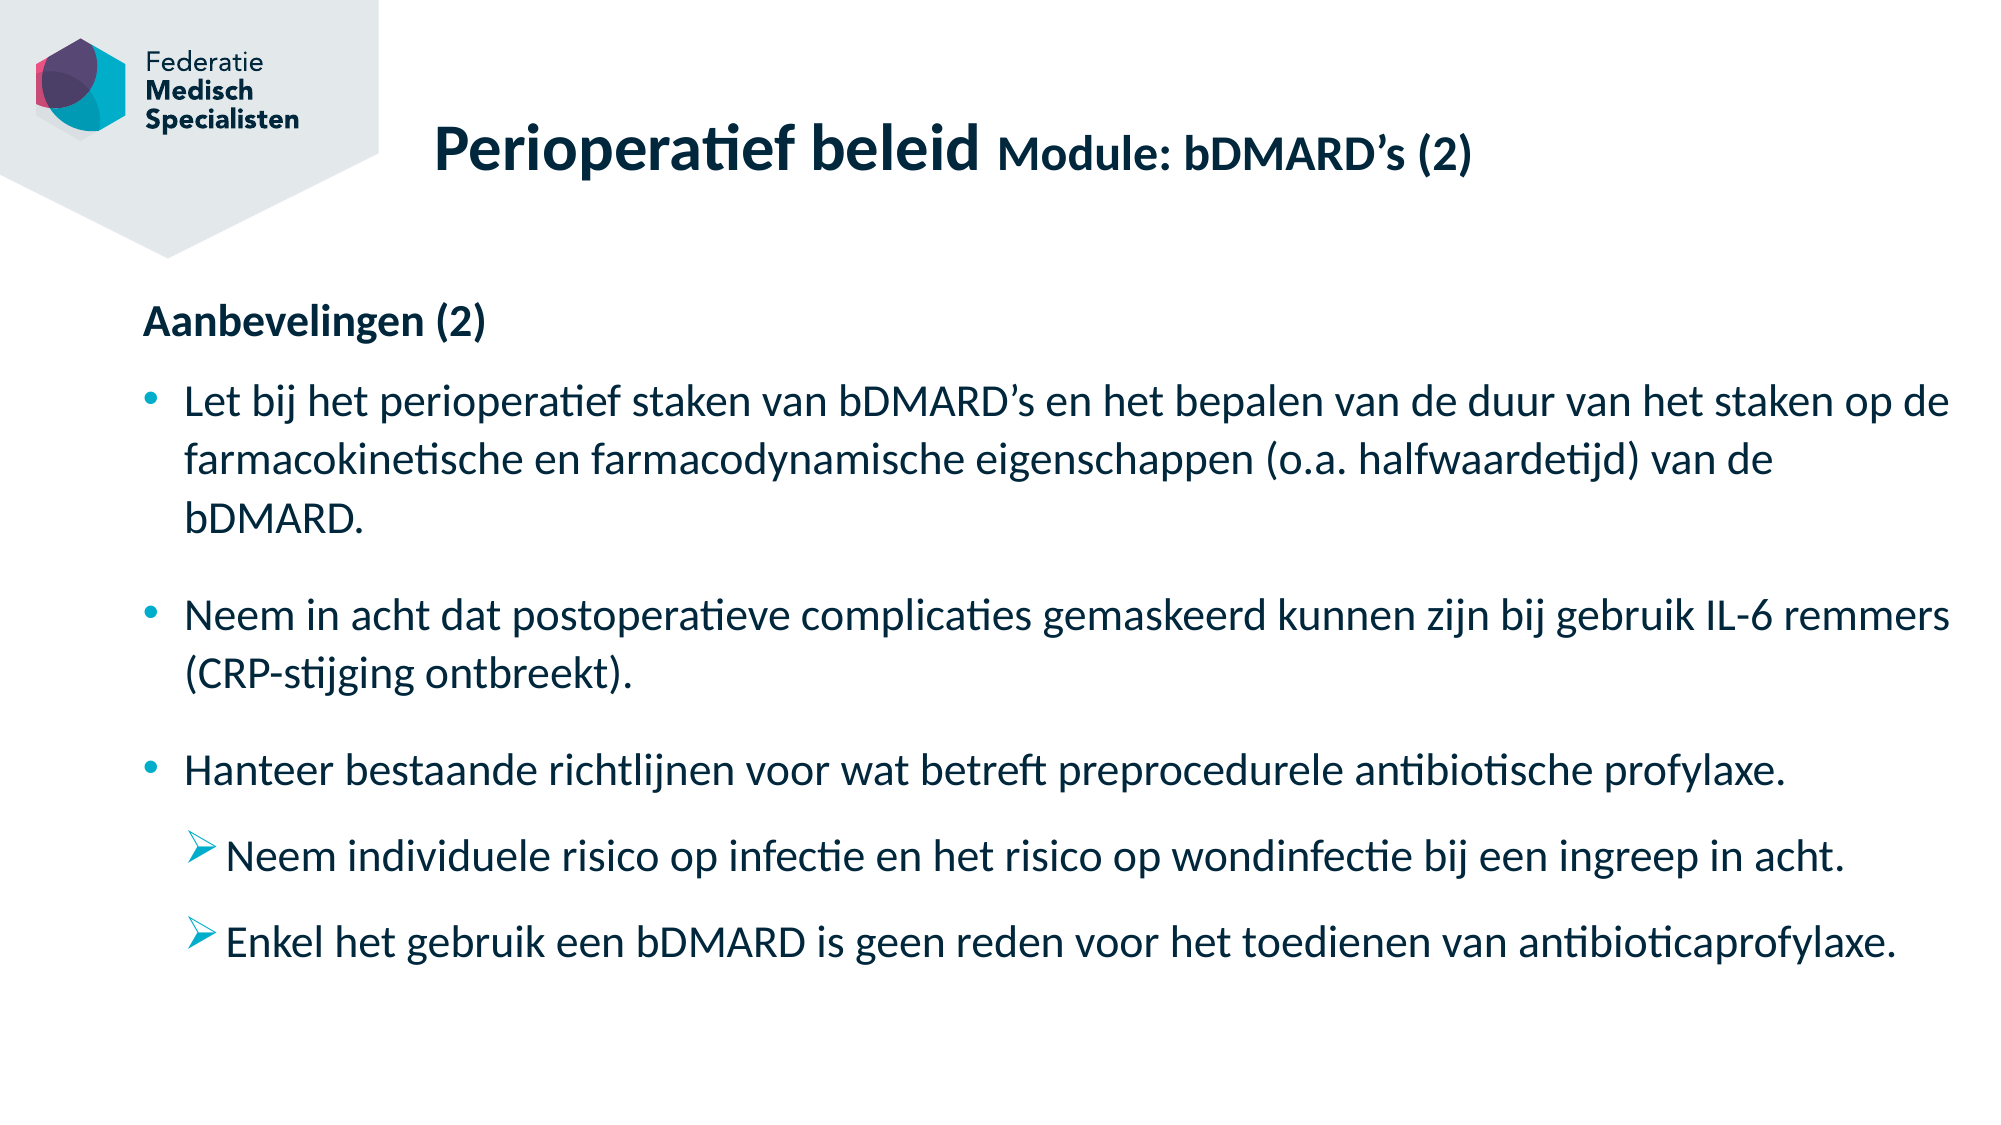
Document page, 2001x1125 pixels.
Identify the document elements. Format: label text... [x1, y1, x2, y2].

list Aanbevelingen (2) Let bij het perioperatief staken van bDMARD’s en het bepalen van de duur van het staken op de farmacokinetische en farmacodynamische eigenschappen (o.a. halfwaardetijd) van de bDMARD. Neem in acht dat postoperatieve complicaties gemaskeerd kunnen zijn bij gebruik IL-6 remmers (CRP-stijging ontbreekt). Hanteer bestaande richtlijnen voor wat betreft preprocedurele antibiotische profylaxe. Neem individuele risico op infectie en het risico op wondinfectie bij een ingreep in acht. Enkel het gebruik een bDMARD is geen reden voor het toedienen van antibioticaprofylaxe. [142, 290, 1962, 1000]
title Perioperatief beleid Module: bDMARD’s (2) [434, 36, 1858, 250]
